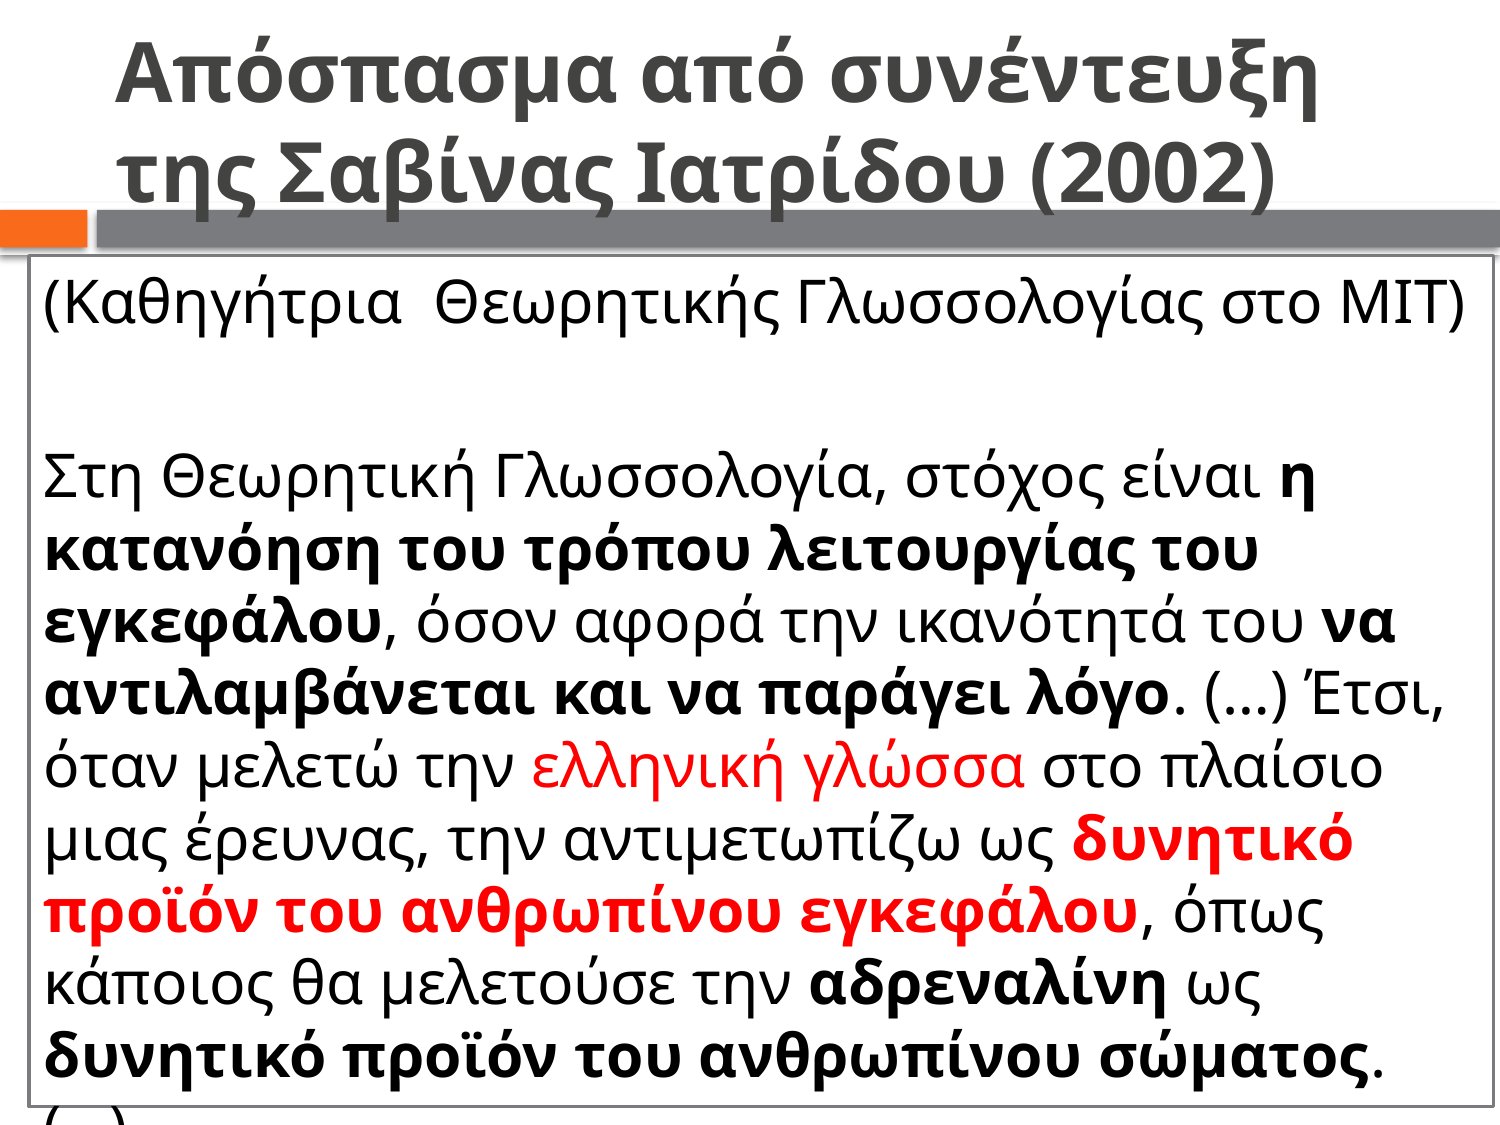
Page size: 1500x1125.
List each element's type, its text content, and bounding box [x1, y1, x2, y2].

title Απόσπασμα από συνέντευξη της Σαβίνας Ιατρίδου (2002) [100, 37, 1439, 201]
list (Καθηγήτρια Θεωρητικής Γλωσσολογίας στο ΜΙΤ) Στη Θεωρητική Γλωσσολογία, στόχος είναι η κατανόηση του τρόπου λειτουργίας του εγκεφάλου, όσον αφορά την ικανότητά του να αντιλαμβάνεται και να παράγει λόγο. (…) Έτσι, όταν μελετώ την ελληνική γλώσσα στο πλαίσιο μιας έρευνας, την αντιμετωπίζω ως δυνητικό προϊόν του ανθρωπίνου εγκεφάλου, όπως κάποιος θα μελετούσε την αδρεναλίνη ως δυνητικό προϊόν του ανθρωπίνου σώματος. (…) [27, 254, 1495, 1108]
